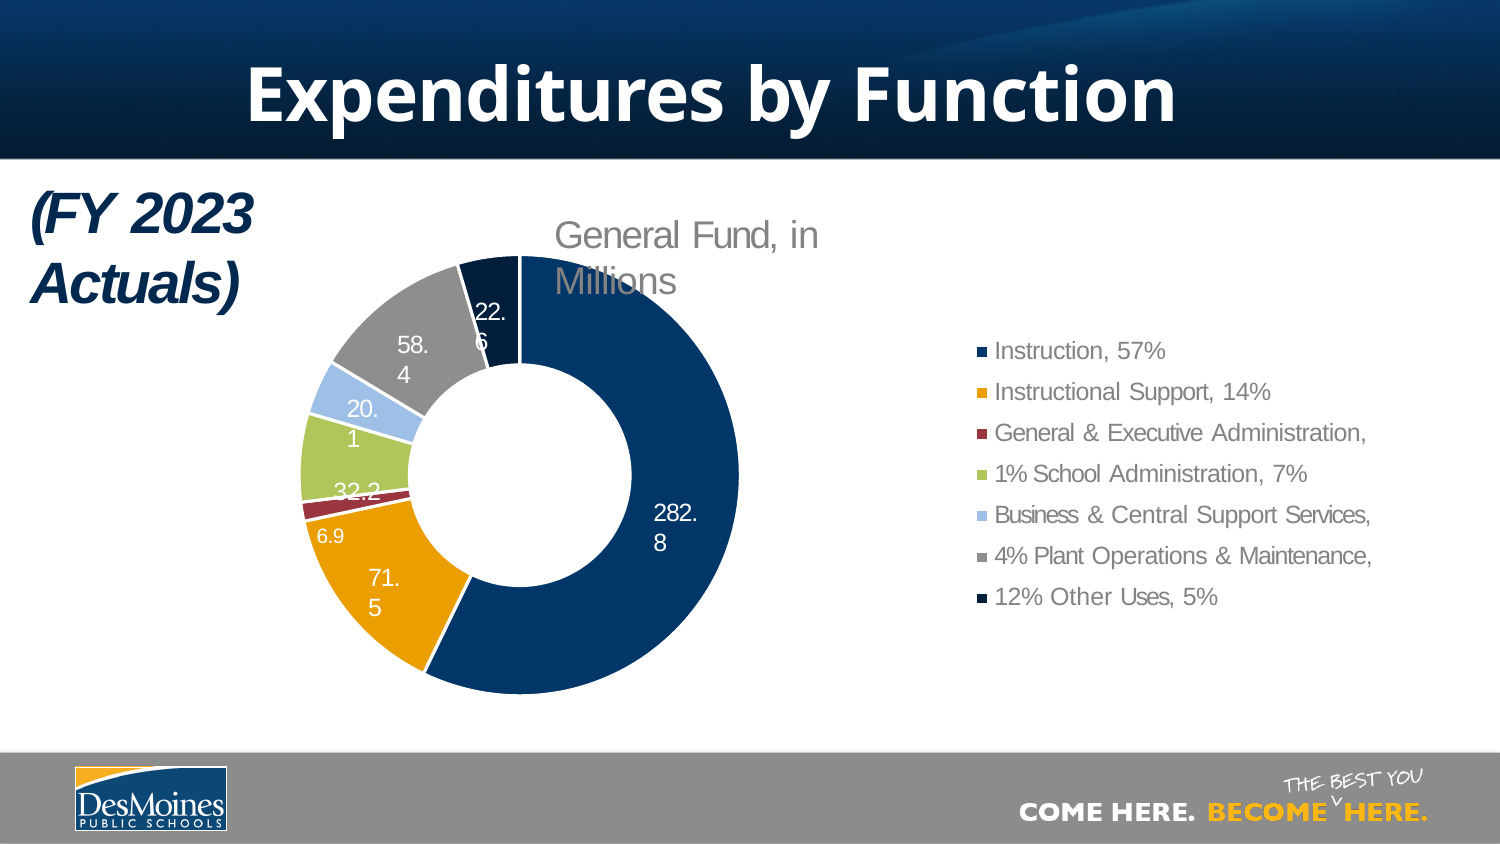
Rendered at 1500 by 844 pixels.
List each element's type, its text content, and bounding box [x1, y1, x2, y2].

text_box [973, 590, 991, 607]
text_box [297, 252, 743, 698]
text_box General Fund, in Millions [552, 207, 948, 303]
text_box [973, 384, 991, 402]
picture [0, 0, 1500, 752]
picture [76, 768, 226, 830]
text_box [973, 425, 991, 443]
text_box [973, 343, 991, 361]
text_box Instruction, 57% Instructional Support, 14% General & Executive Administration, 1% School Administration, 7% Business & Central Support Services, 4% Plant Operations & Maintenance, 12% Other Uses, 5% [992, 321, 1406, 611]
title Expenditures by Function [150, 18, 1272, 162]
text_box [973, 467, 991, 484]
text_box (FY 2023 Actuals) [27, 173, 472, 316]
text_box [973, 508, 991, 525]
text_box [973, 549, 991, 566]
picture [1011, 762, 1439, 827]
